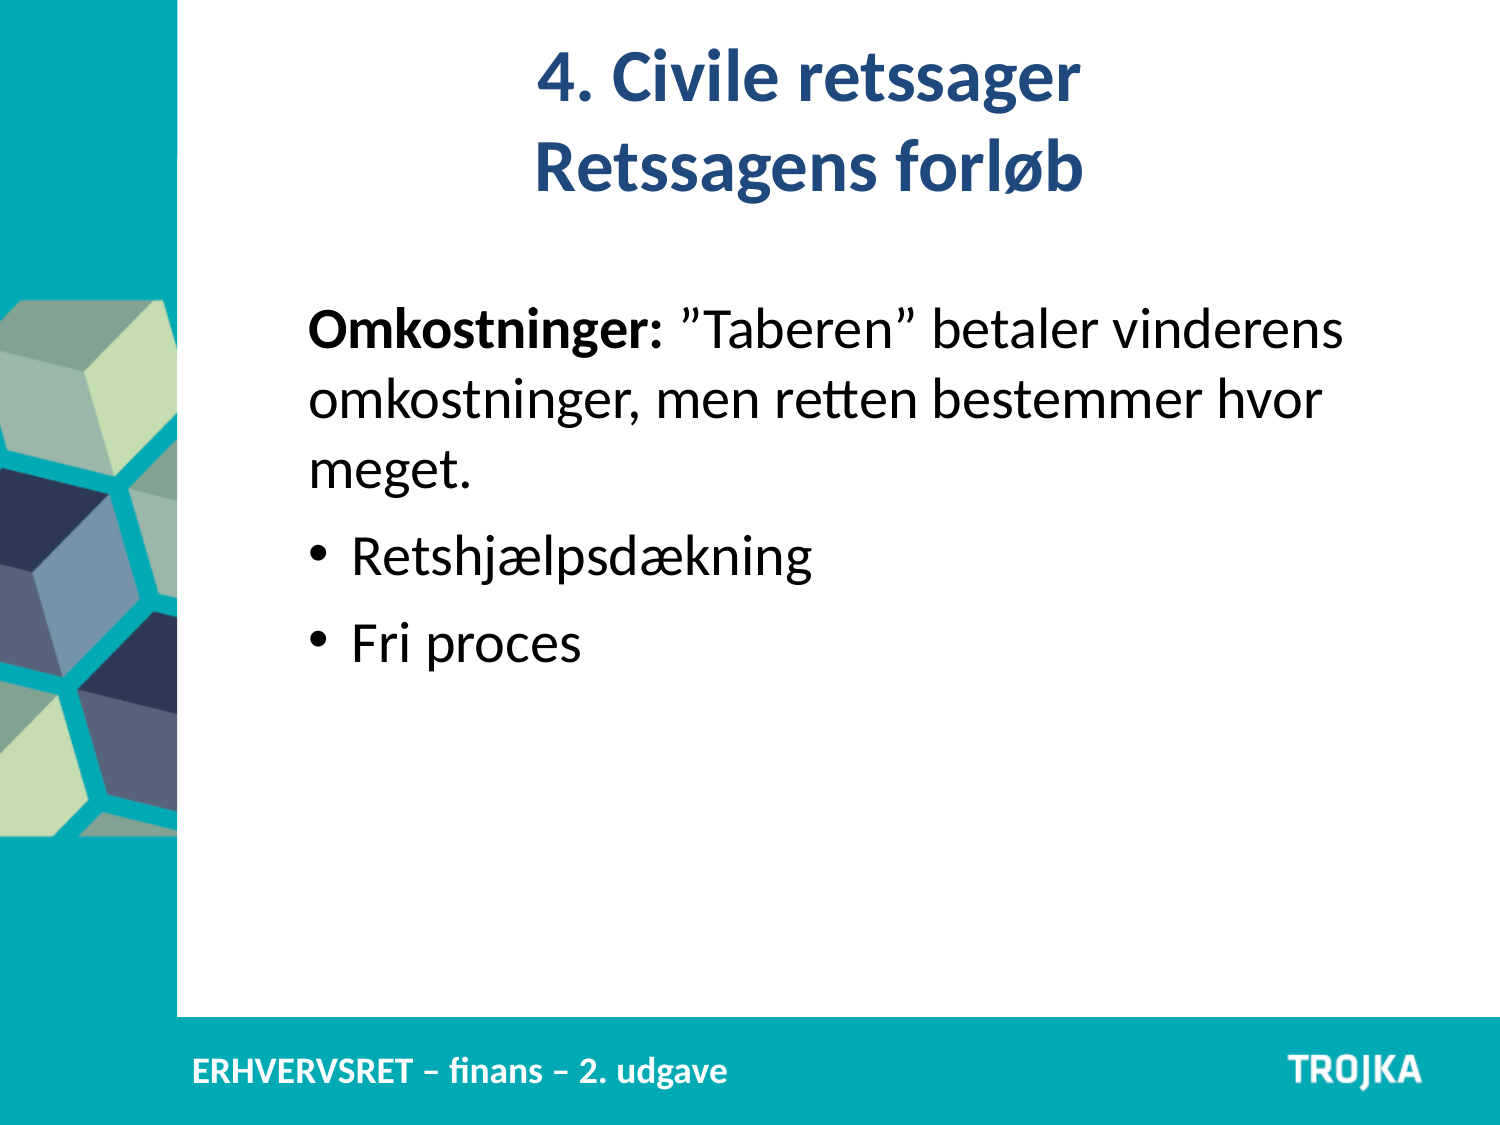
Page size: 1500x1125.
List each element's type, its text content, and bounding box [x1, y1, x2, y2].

text_box 4. Civile retssager Retssagens forløb [206, 19, 1414, 214]
list Omkostninger: ”Taberen” betaler vinderens omkostninger, men retten bestemmer hvor meget. Retshjælpsdækning Fri proces [293, 196, 1500, 1059]
